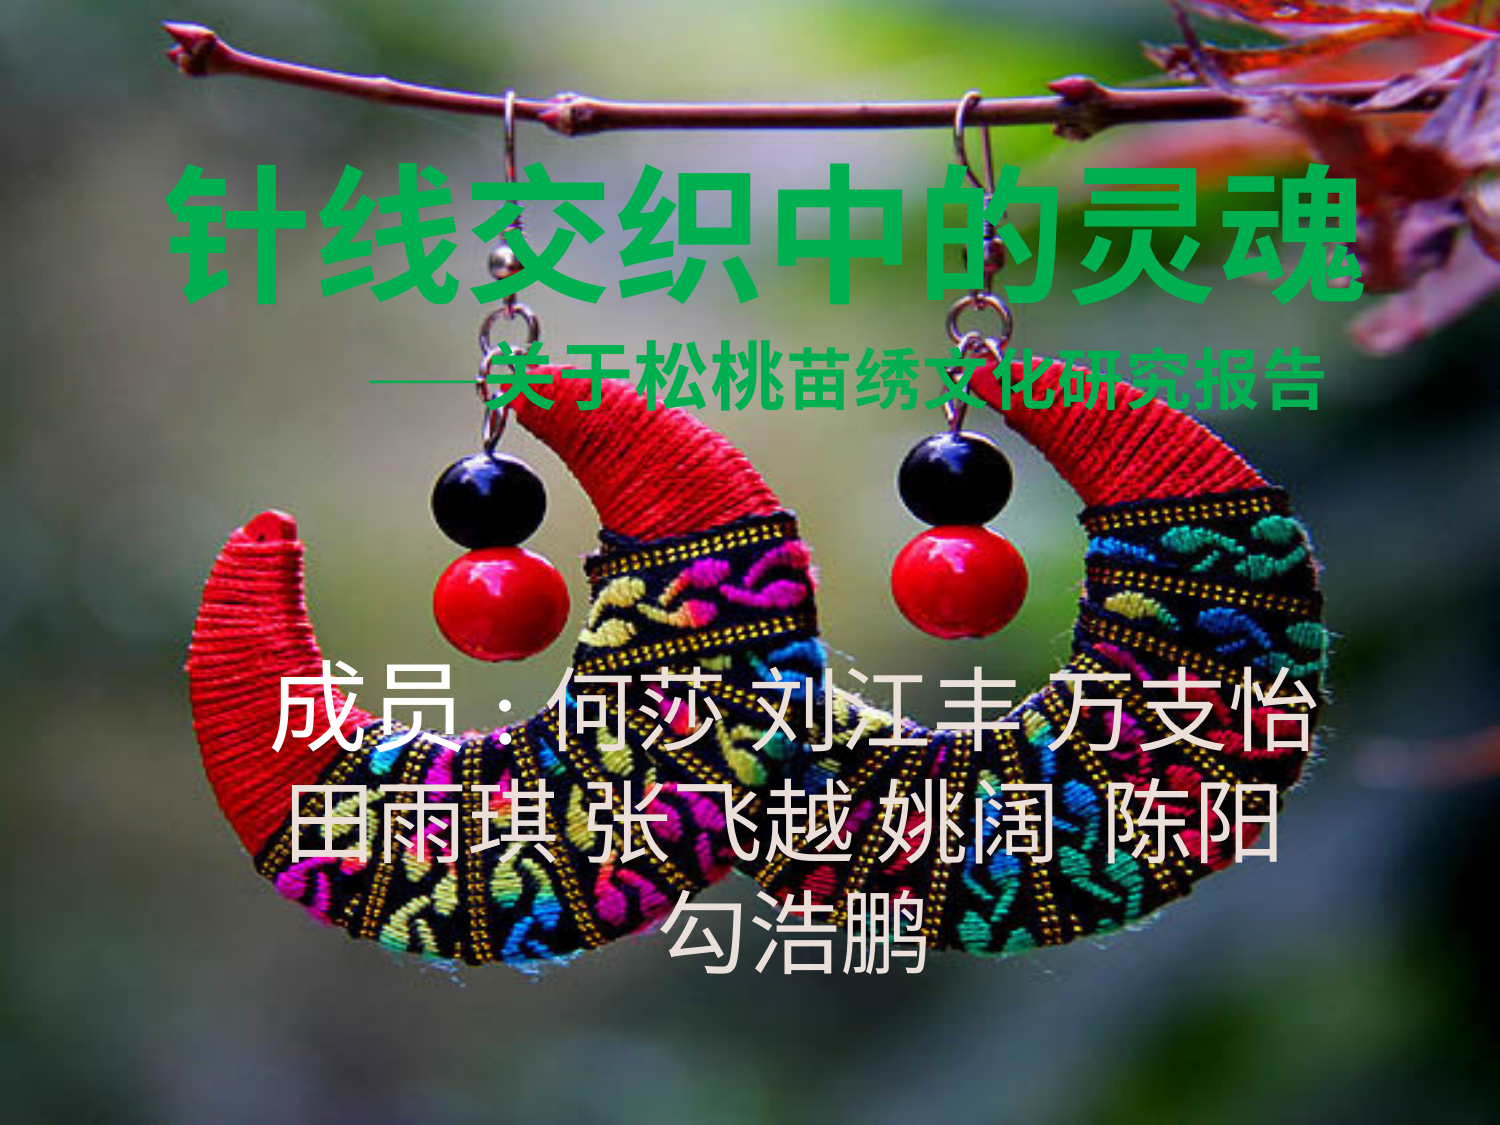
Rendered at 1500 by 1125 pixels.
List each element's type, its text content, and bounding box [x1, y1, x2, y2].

picture [0, 0, 1500, 1125]
subtitle 成员:何莎 刘江丰 万支怡田雨琪 张飞越 姚阔 陈阳 勾浩鹏 [225, 637, 1365, 1000]
title 针线交织中的灵魂 ——关于松桃苗绣文化研究报告 [128, 187, 1404, 429]
